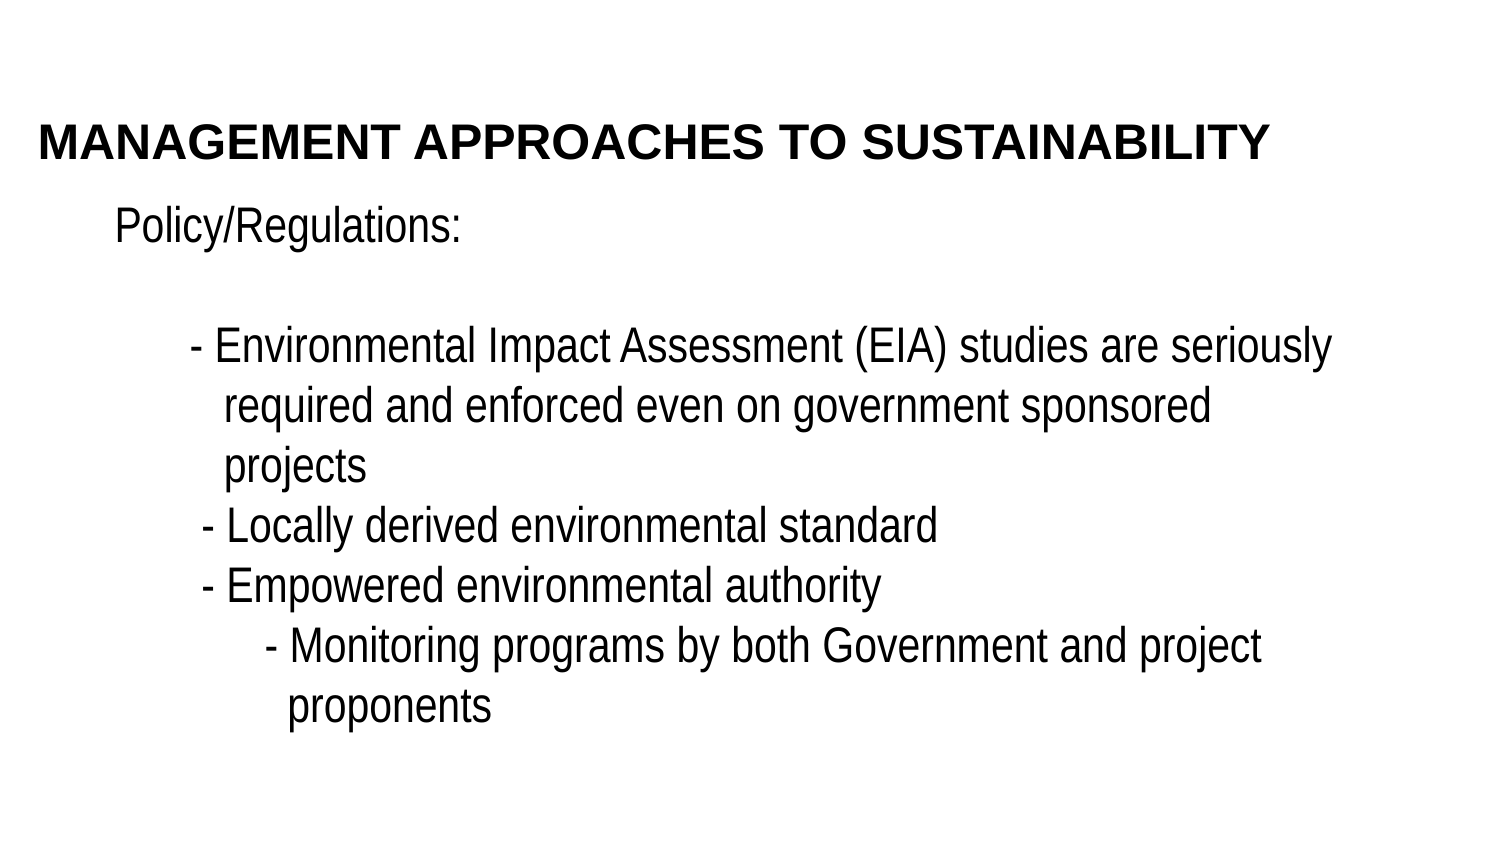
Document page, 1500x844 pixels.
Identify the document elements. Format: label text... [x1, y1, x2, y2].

text_box MANAGEMENT APPROACHES TO SUSTAINABILITY [0, 34, 1500, 178]
text_box Policy/Regulations: - Environmental Impact Assessment (EIA) studies are seriously required and enforced even on government sponsored projects - Locally derived environmental standard - Empowered environmental authority - Monitoring programs by both Government and project proponents [24, 185, 1375, 844]
